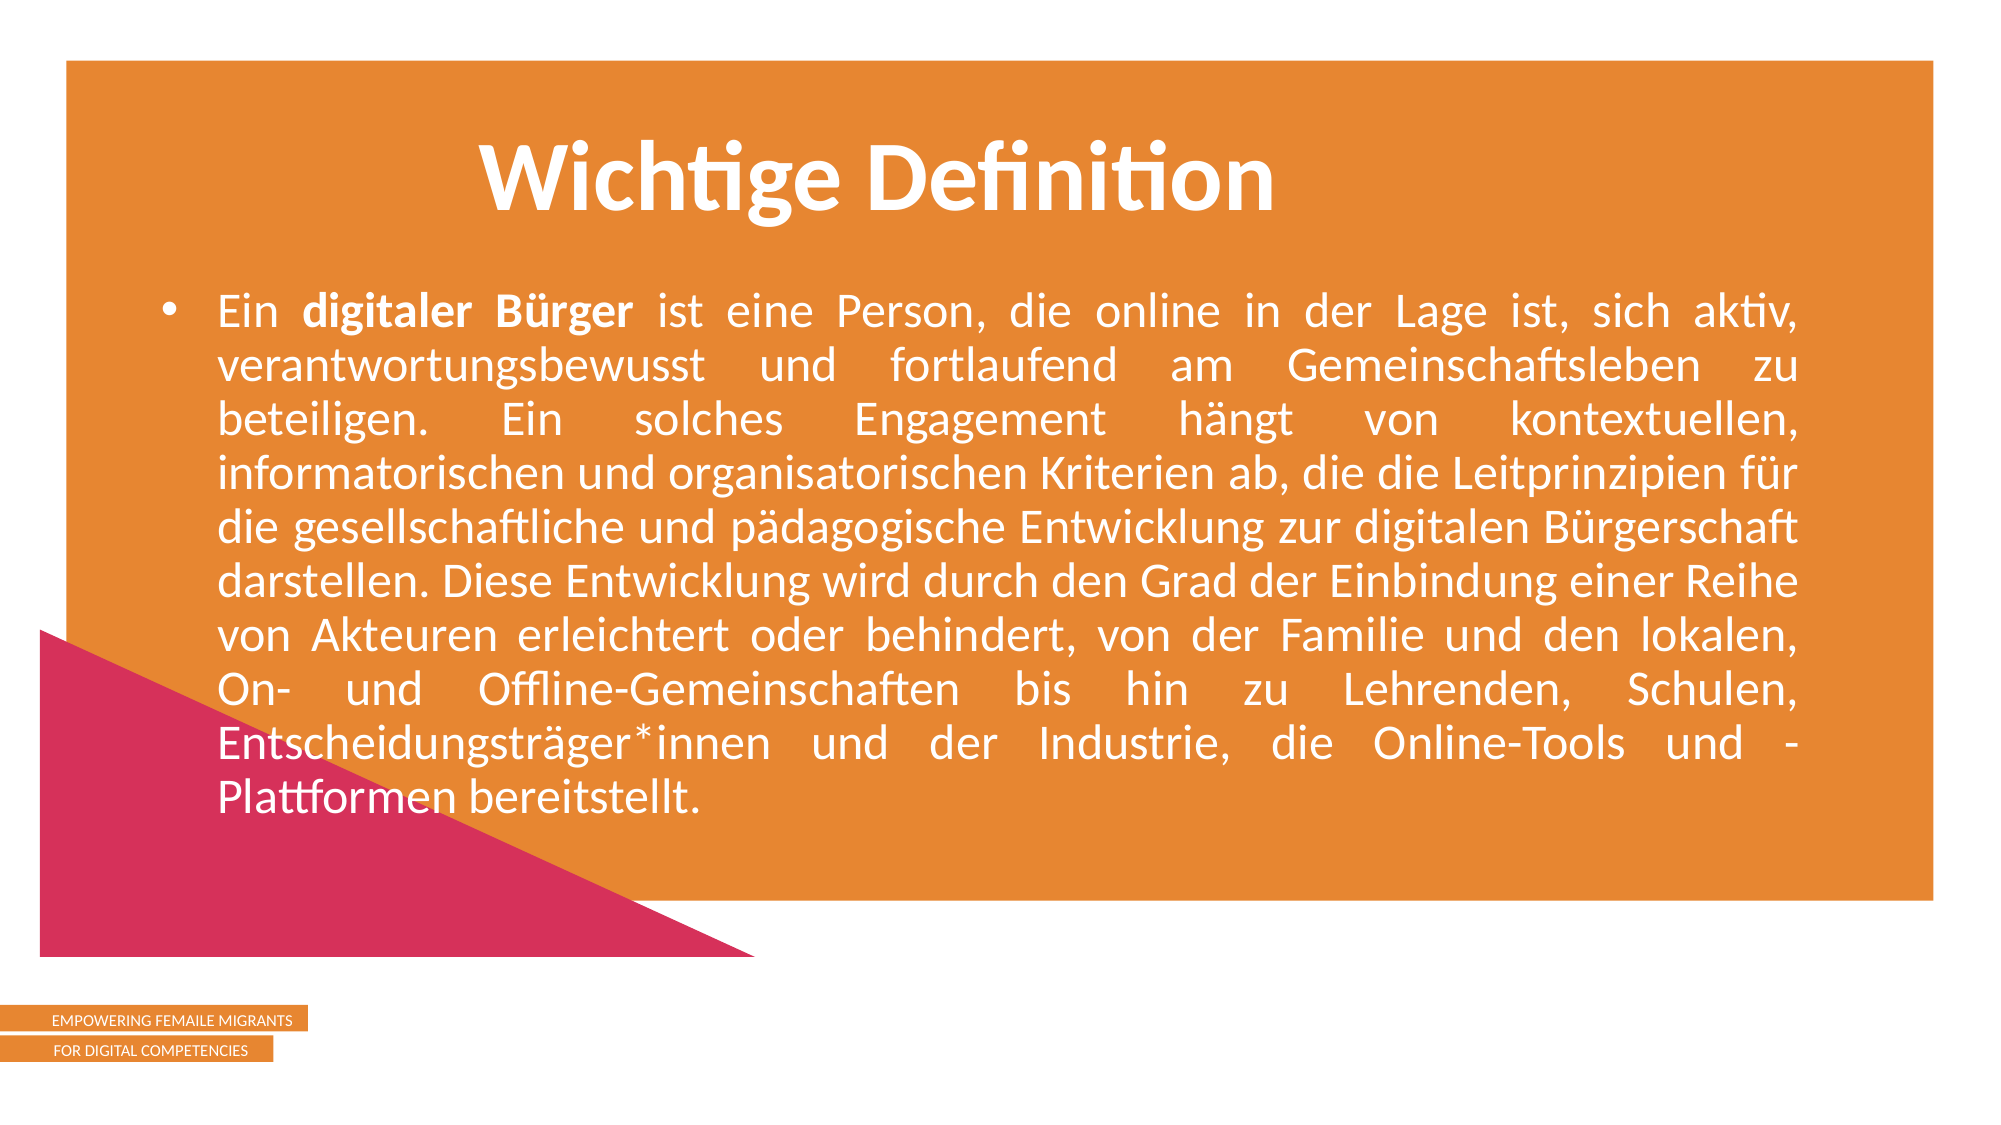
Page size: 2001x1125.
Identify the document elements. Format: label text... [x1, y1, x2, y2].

list Wichtige Definition [126, 116, 1631, 231]
list Ein digitaler Bürger ist eine Person, die online in der Lage ist, sich aktiv, verantwortungsbewusst und fortlaufend am Gemeinschaftsleben zu beteiligen. Ein solches Engagement hängt von kontextuellen, informatorischen und organisatorischen Kriterien ab, die die Leitprinzipien für die gesellschaftliche und pädagogische Entwicklung zur digitalen Bürgerschaft darstellen. Diese Entwicklung wird durch den Grad der Einbindung einer Reihe von Akteuren erleichtert oder behindert, von der Familie und den lokalen, On- und Offline-Gemeinschaften bis hin zu Lehrenden, Schulen, Entscheidungsträger*innen und der Industrie, die Online-Tools und -Plattformen bereitstellt. [145, 276, 1816, 666]
